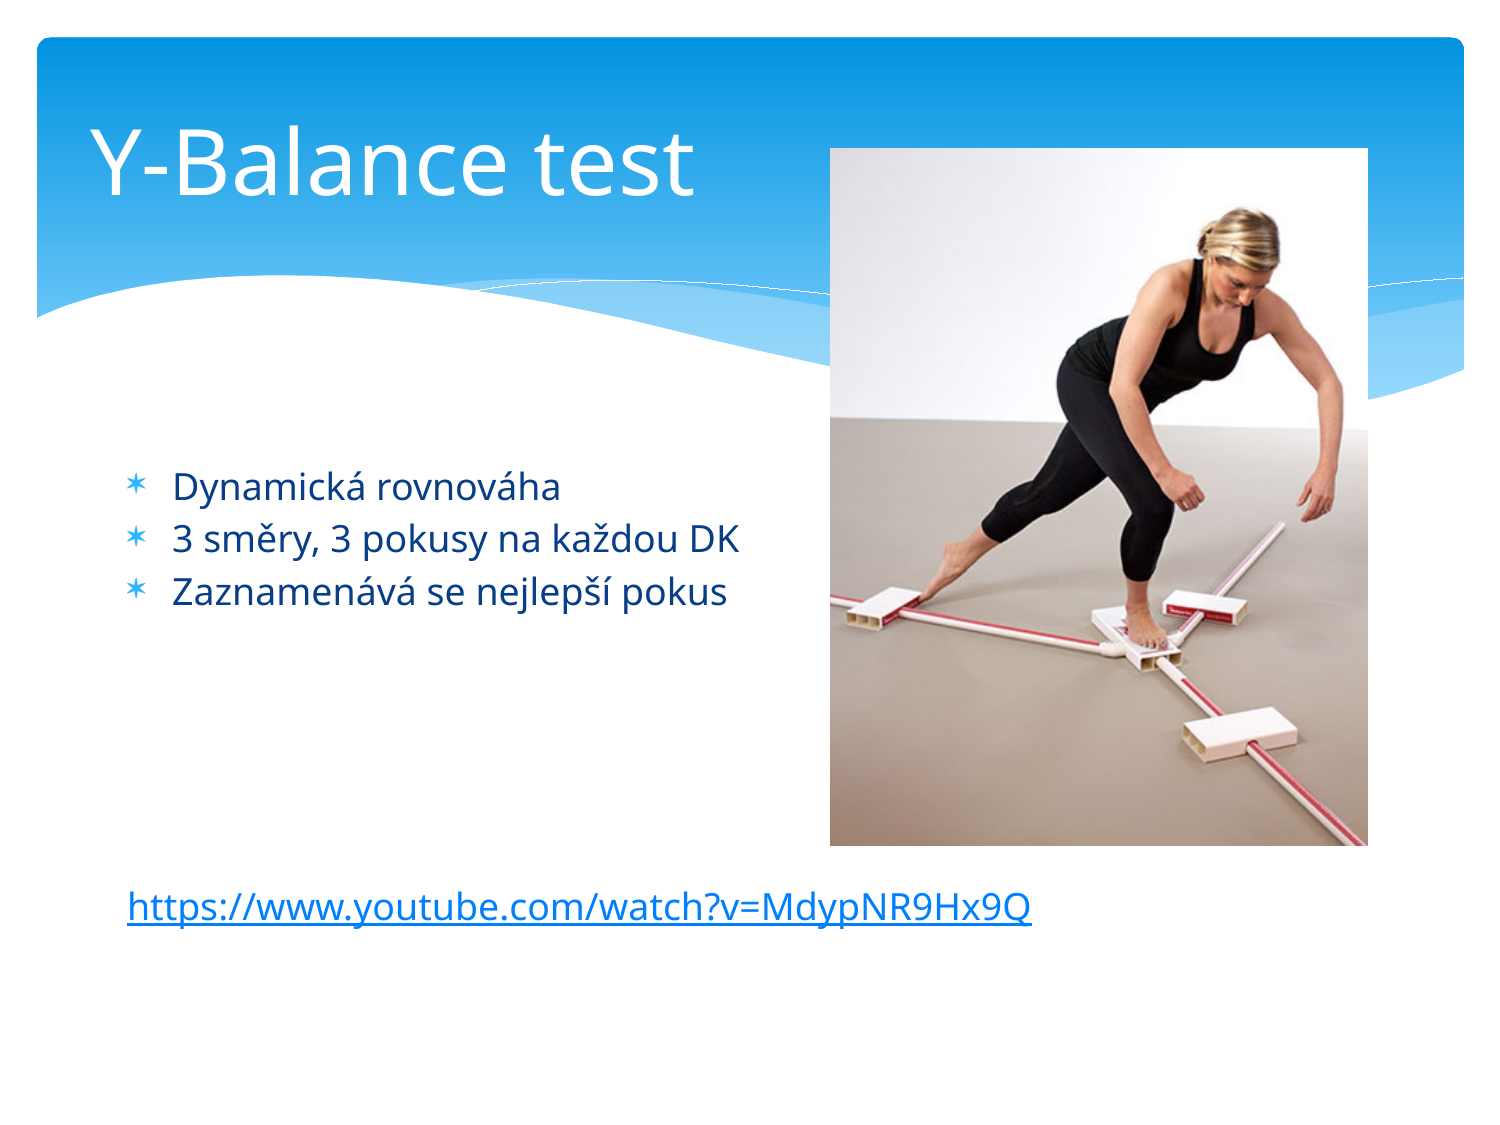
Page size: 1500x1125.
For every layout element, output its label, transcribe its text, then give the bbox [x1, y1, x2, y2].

title Y-Balance test [75, 55, 1425, 261]
list Dynamická rovnováha 3 směry, 3 pokusy na každou DK Zaznamenává se nejlepší pokus https://www.youtube.com/watch?v=MdypNR9Hx9Q [112, 349, 1328, 916]
picture [829, 148, 1369, 846]
